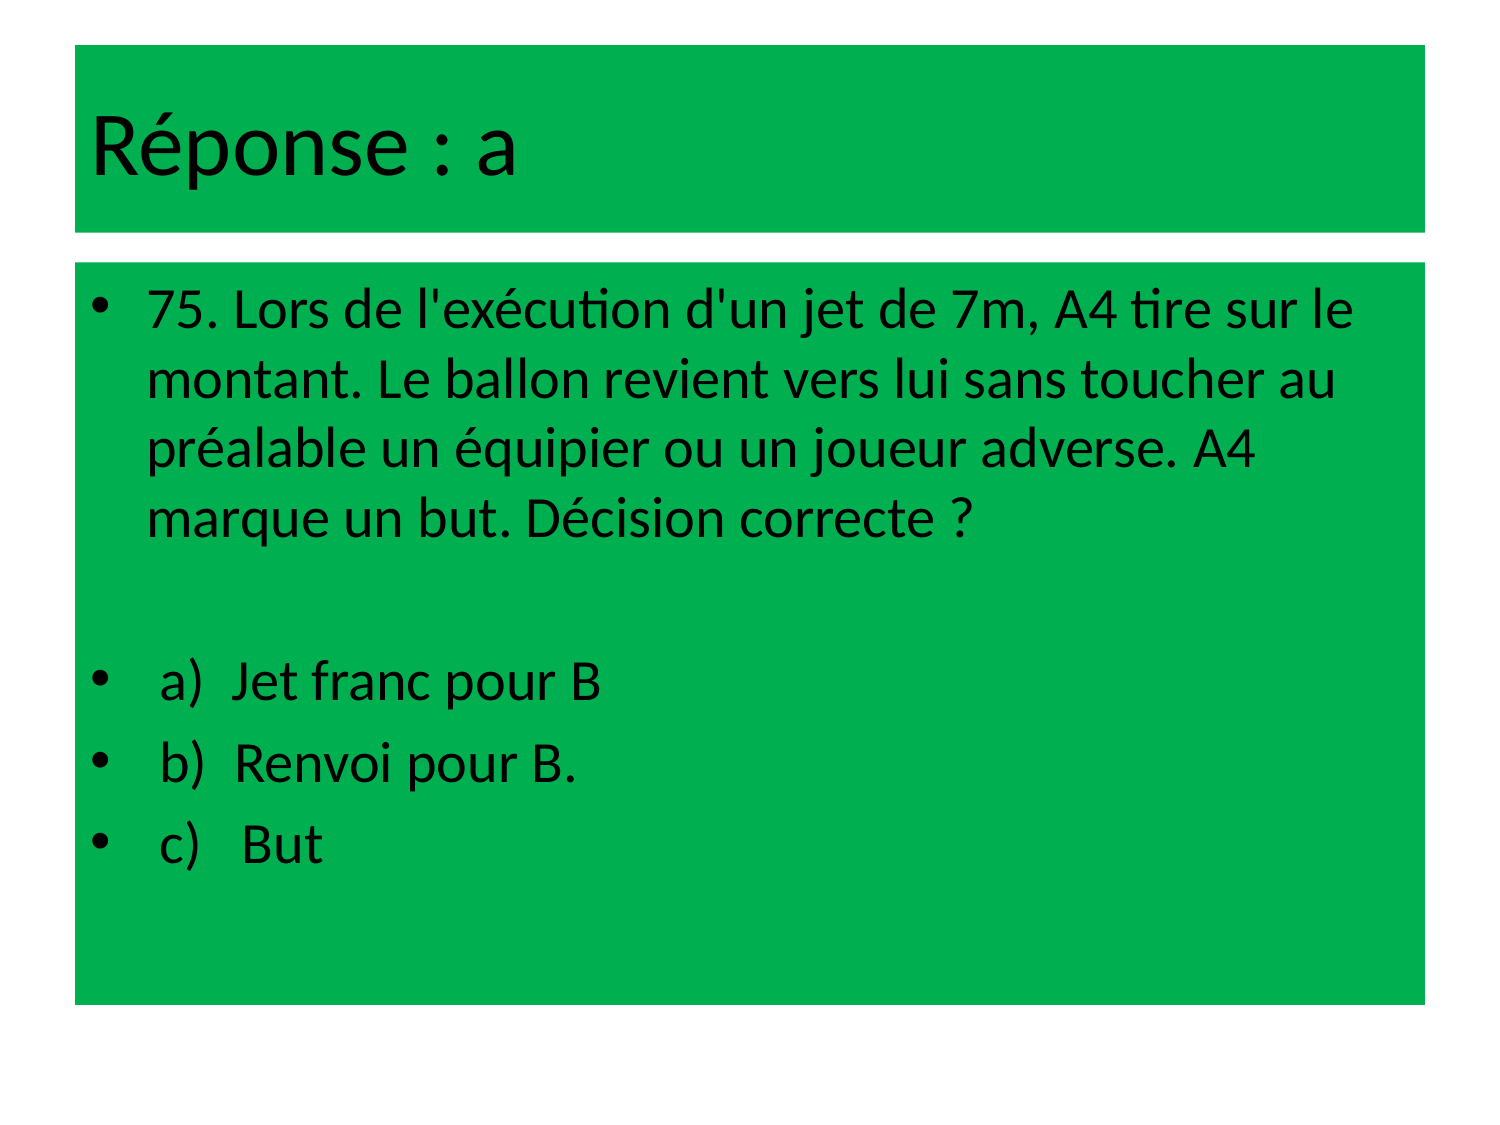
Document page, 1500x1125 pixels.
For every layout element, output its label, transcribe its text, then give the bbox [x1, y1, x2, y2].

title Réponse : a [75, 45, 1425, 233]
list 75. Lors de l'exécution d'un jet de 7m, A4 tire sur le montant. Le ballon revient vers lui sans toucher au préalable un équipier ou un joueur adverse. A4 marque un but. Décision correcte ? a) Jet franc pour B b) Renvoi pour B. c) But [75, 262, 1425, 1005]
